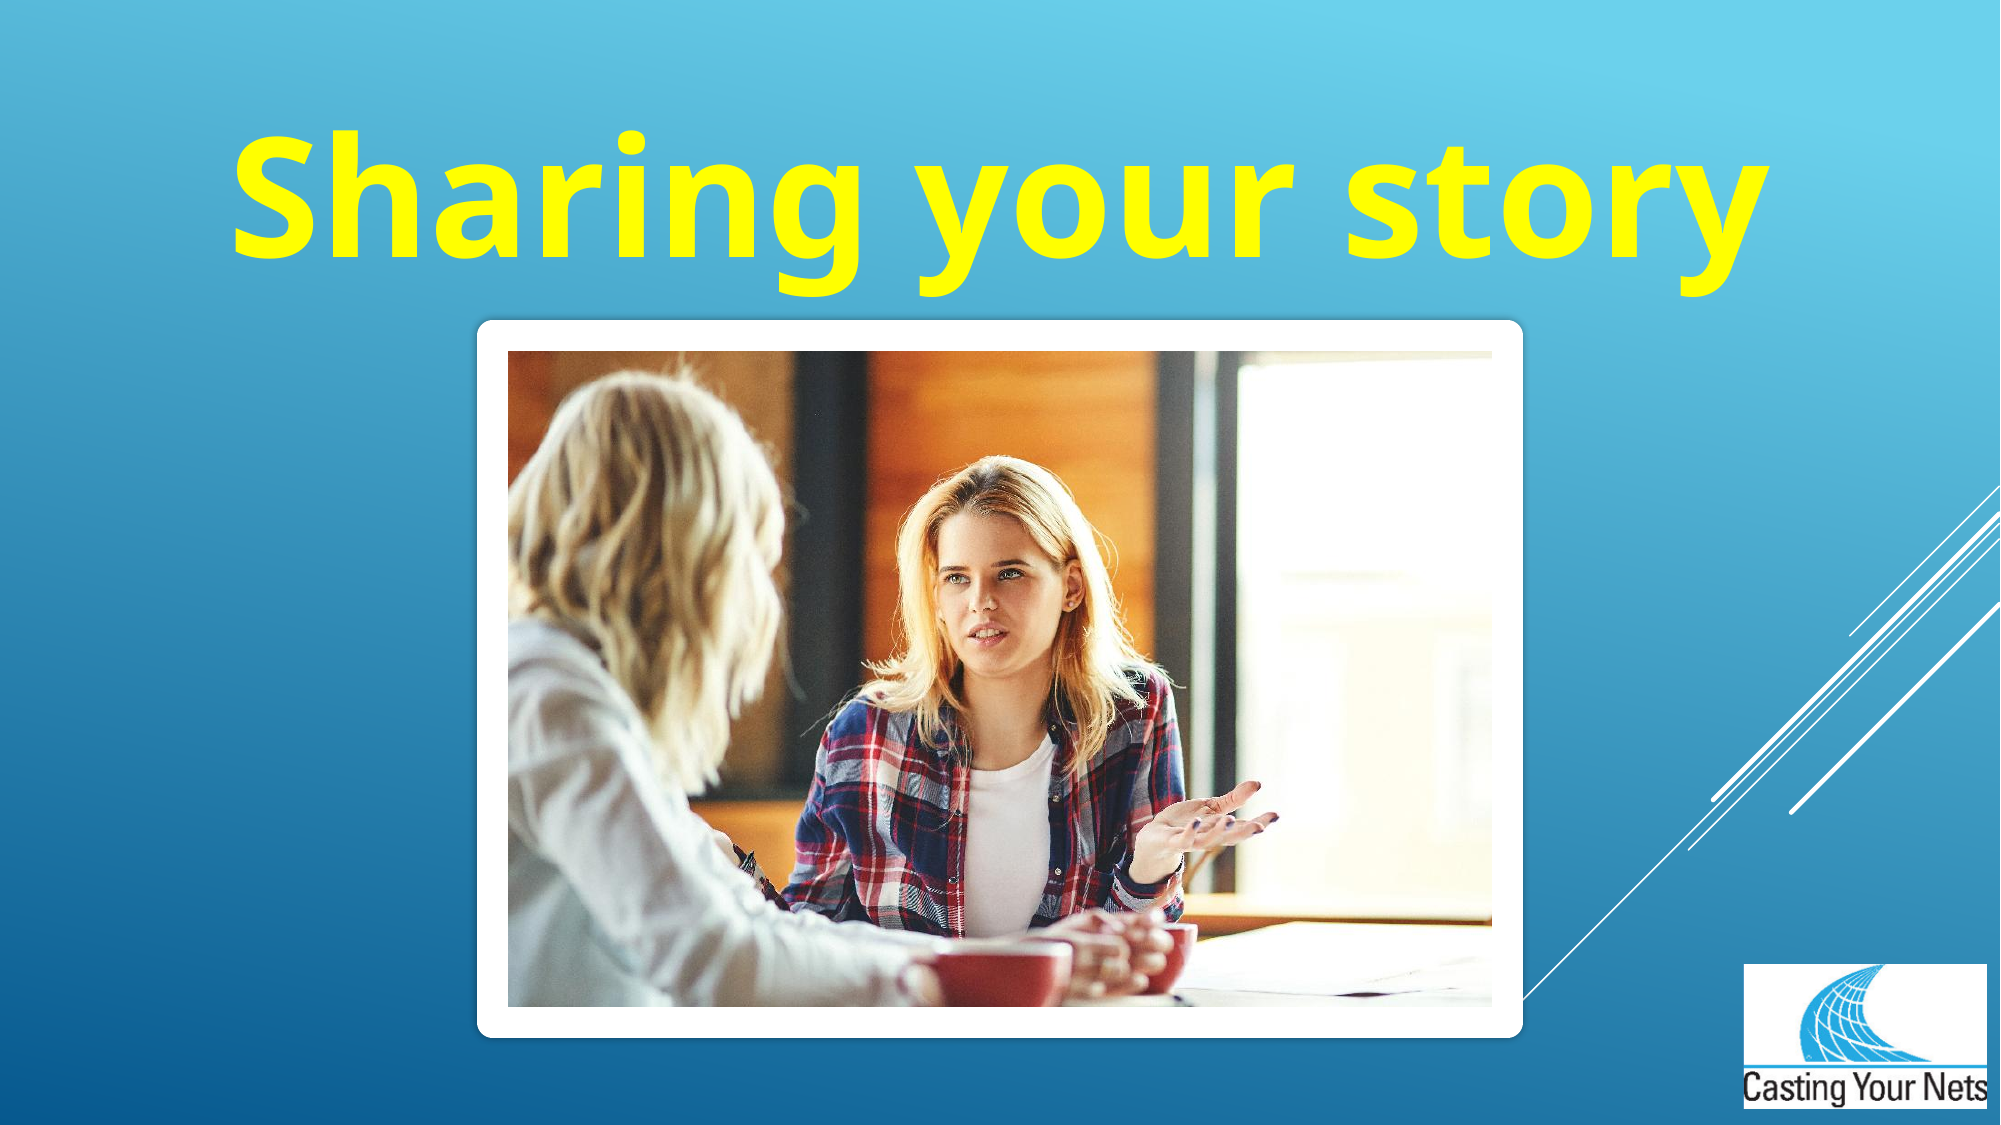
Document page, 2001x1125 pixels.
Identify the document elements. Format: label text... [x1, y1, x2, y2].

picture [508, 351, 1492, 1007]
picture [1743, 964, 1988, 1109]
text_box Sharing your story [213, 83, 1787, 299]
